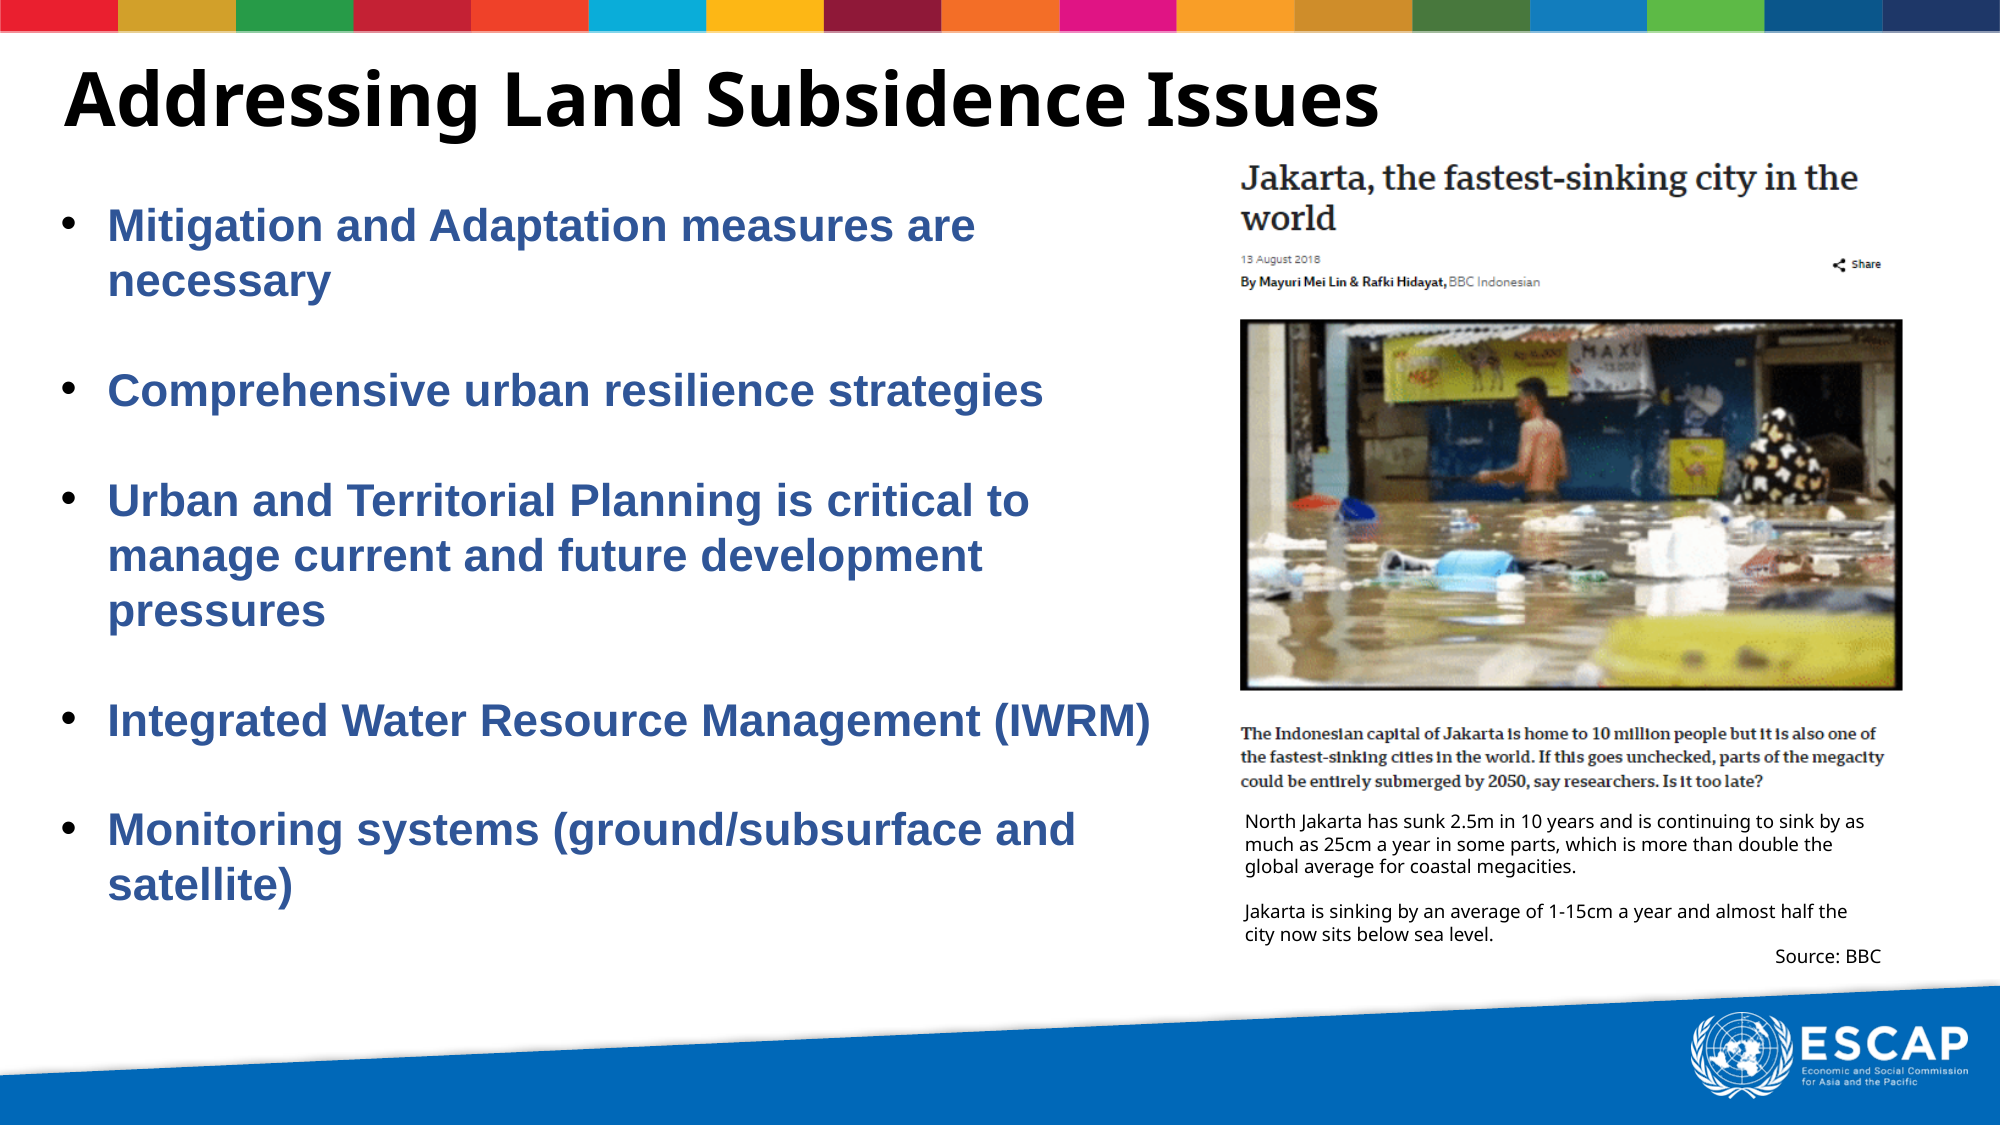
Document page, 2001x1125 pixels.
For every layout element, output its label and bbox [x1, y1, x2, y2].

picture [0, 0, 2000, 33]
picture [1151, 146, 2000, 803]
picture [1691, 1012, 1968, 1099]
text_box [0, 33, 2000, 1125]
